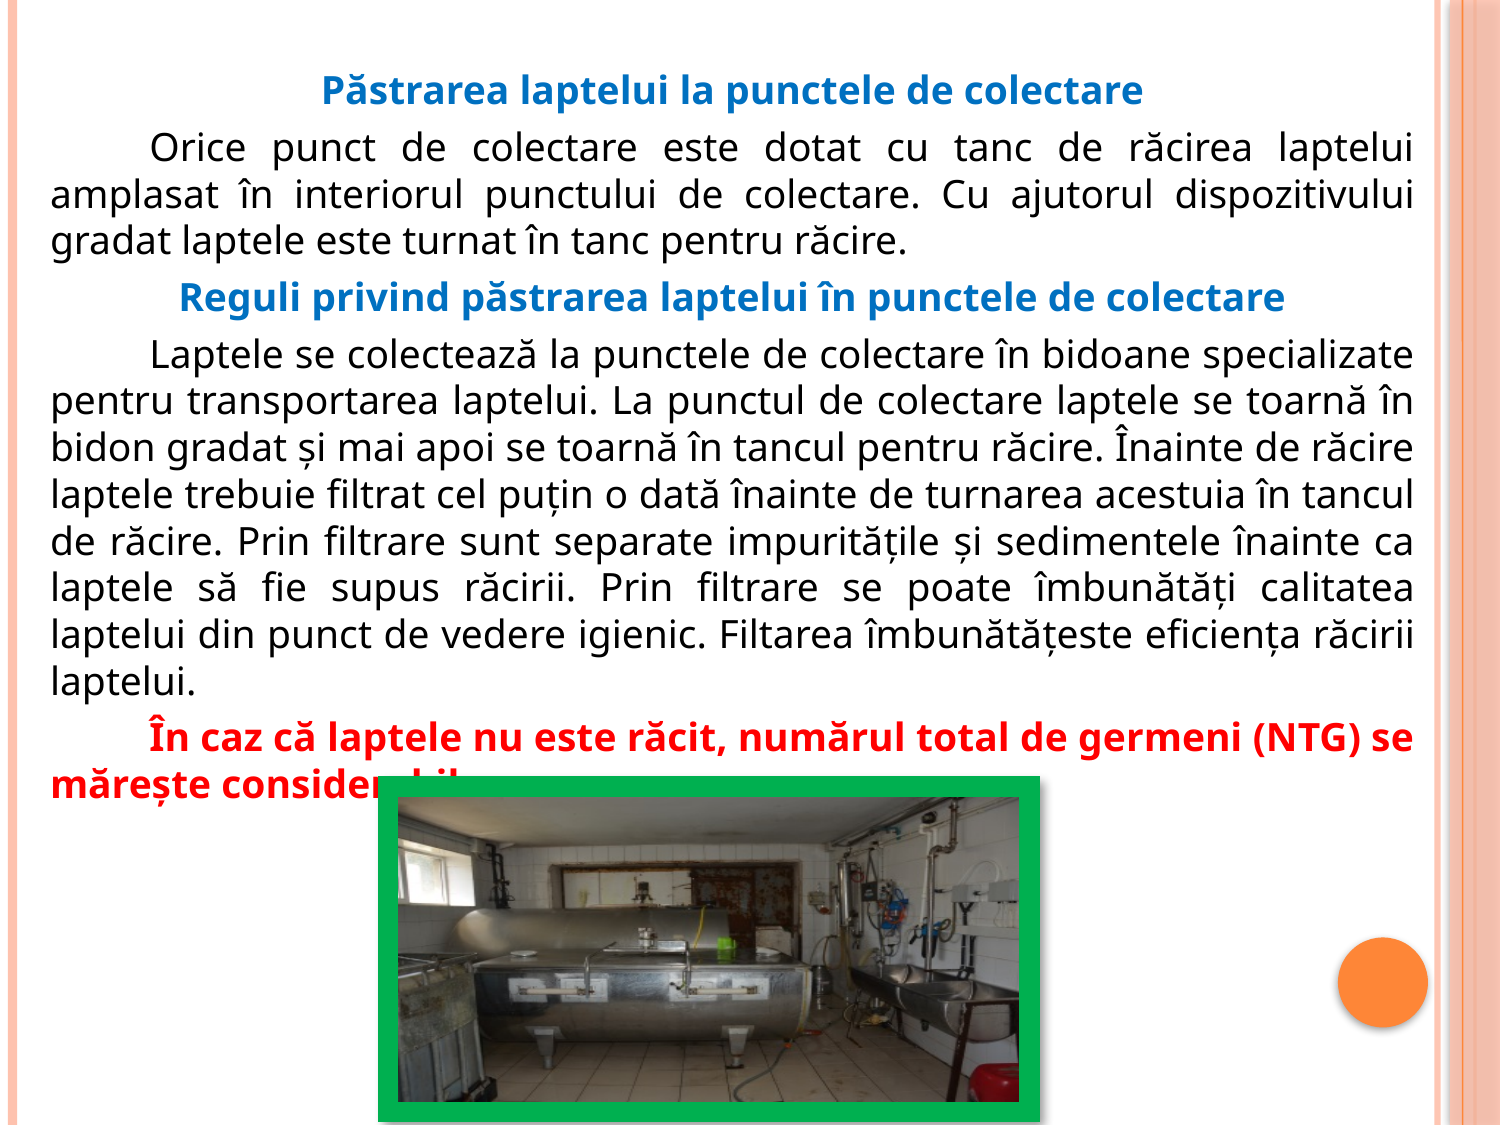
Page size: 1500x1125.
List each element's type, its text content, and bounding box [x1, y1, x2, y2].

picture [397, 796, 1021, 1103]
list Păstrarea laptelui la punctele de colectare Orice punct de colectare este dotat cu tanc de răcirea laptelui amplasat în interiorul punctului de colectare. Cu ajutorul dispozitivului gradat laptele este turnat în tanc pentru răcire. Reguli privind păstrarea laptelui în punctele de colectare Laptele se colectează la punctele de colectare în bidoane specializate pentru transportarea laptelui. La punctul de colectare laptele se toarnă în bidon gradat și mai apoi se toarnă în tancul pentru răcire. Înainte de răcire laptele trebuie filtrat cel puțin o dată înainte de turnarea acestuia în tancul de răcire. Prin filtrare sunt separate impuritățile și sedimentele înainte ca laptele să fie supus răcirii. Prin filtrare se poate îmbunătăți calitatea laptelui din punct de vedere igienic. Filtarea îmbunătățeste eficiența răcirii laptelui. În caz că laptele nu este răcit, numărul total de germeni (NTG) se mărește considerabil. [35, 58, 1430, 821]
